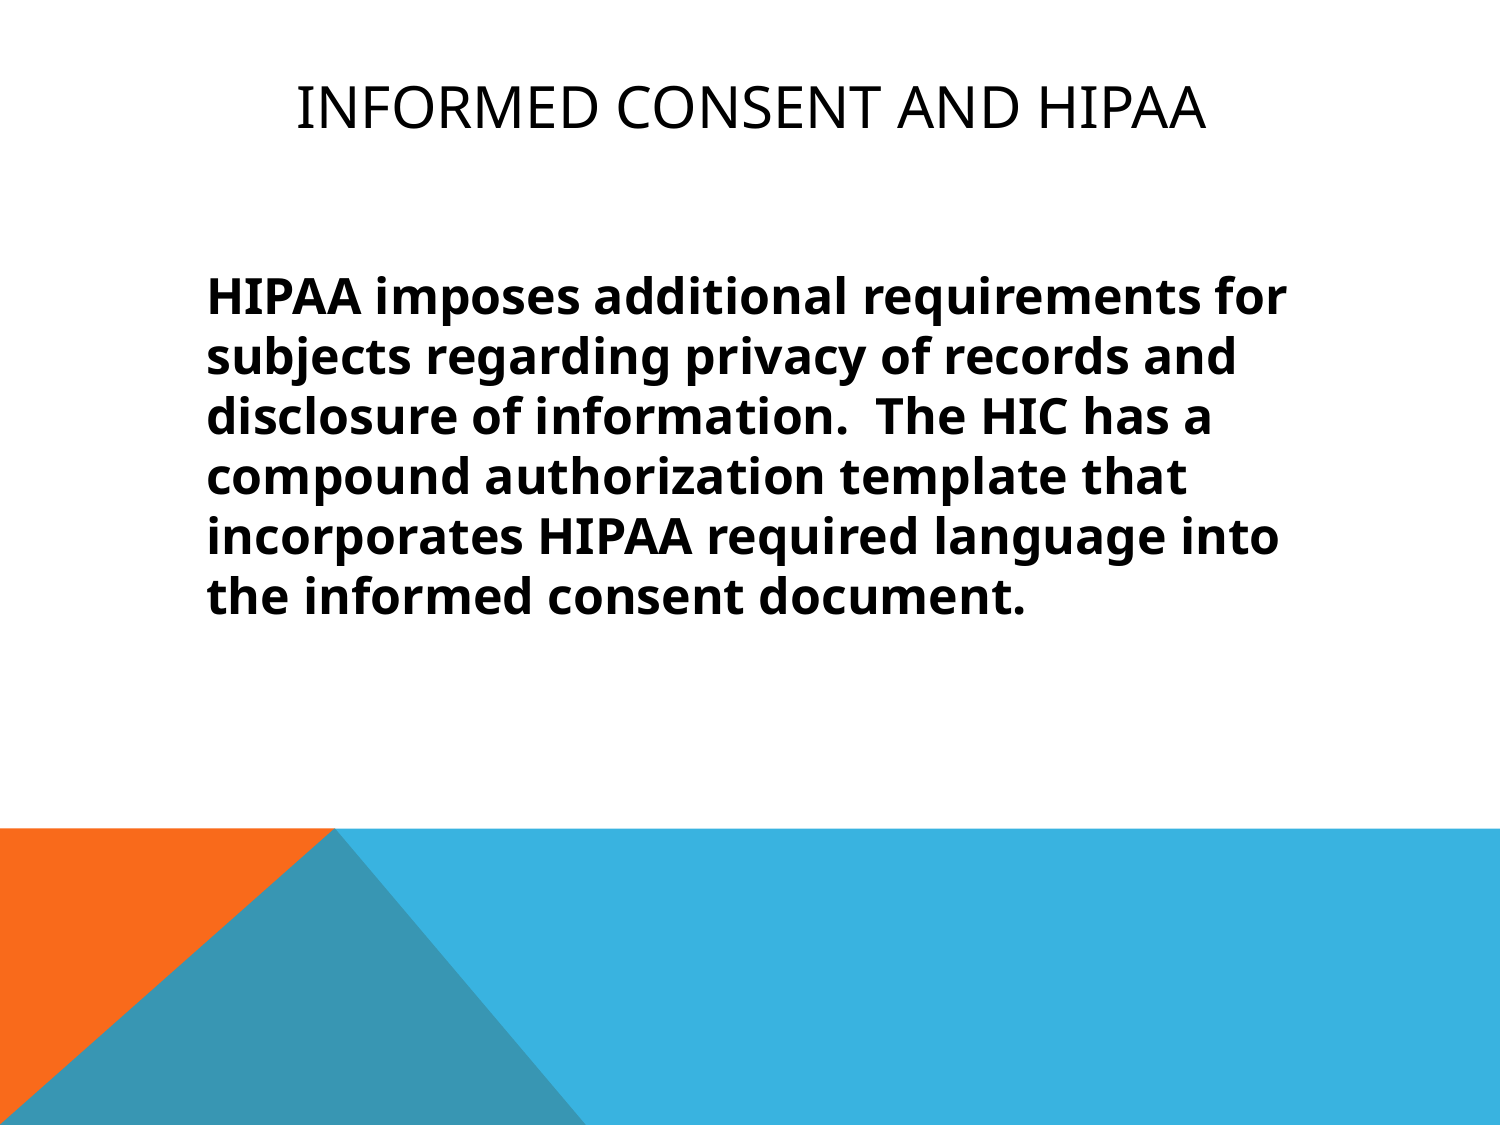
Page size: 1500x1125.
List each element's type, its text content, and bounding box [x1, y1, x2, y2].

title Informed Consent and HIPAA [135, 60, 1369, 150]
list HIPAA imposes additional requirements for subjects regarding privacy of records and disclosure of information. The HIC has a compound authorization template that incorporates HIPAA required language into the informed consent document. [135, 180, 1369, 768]
